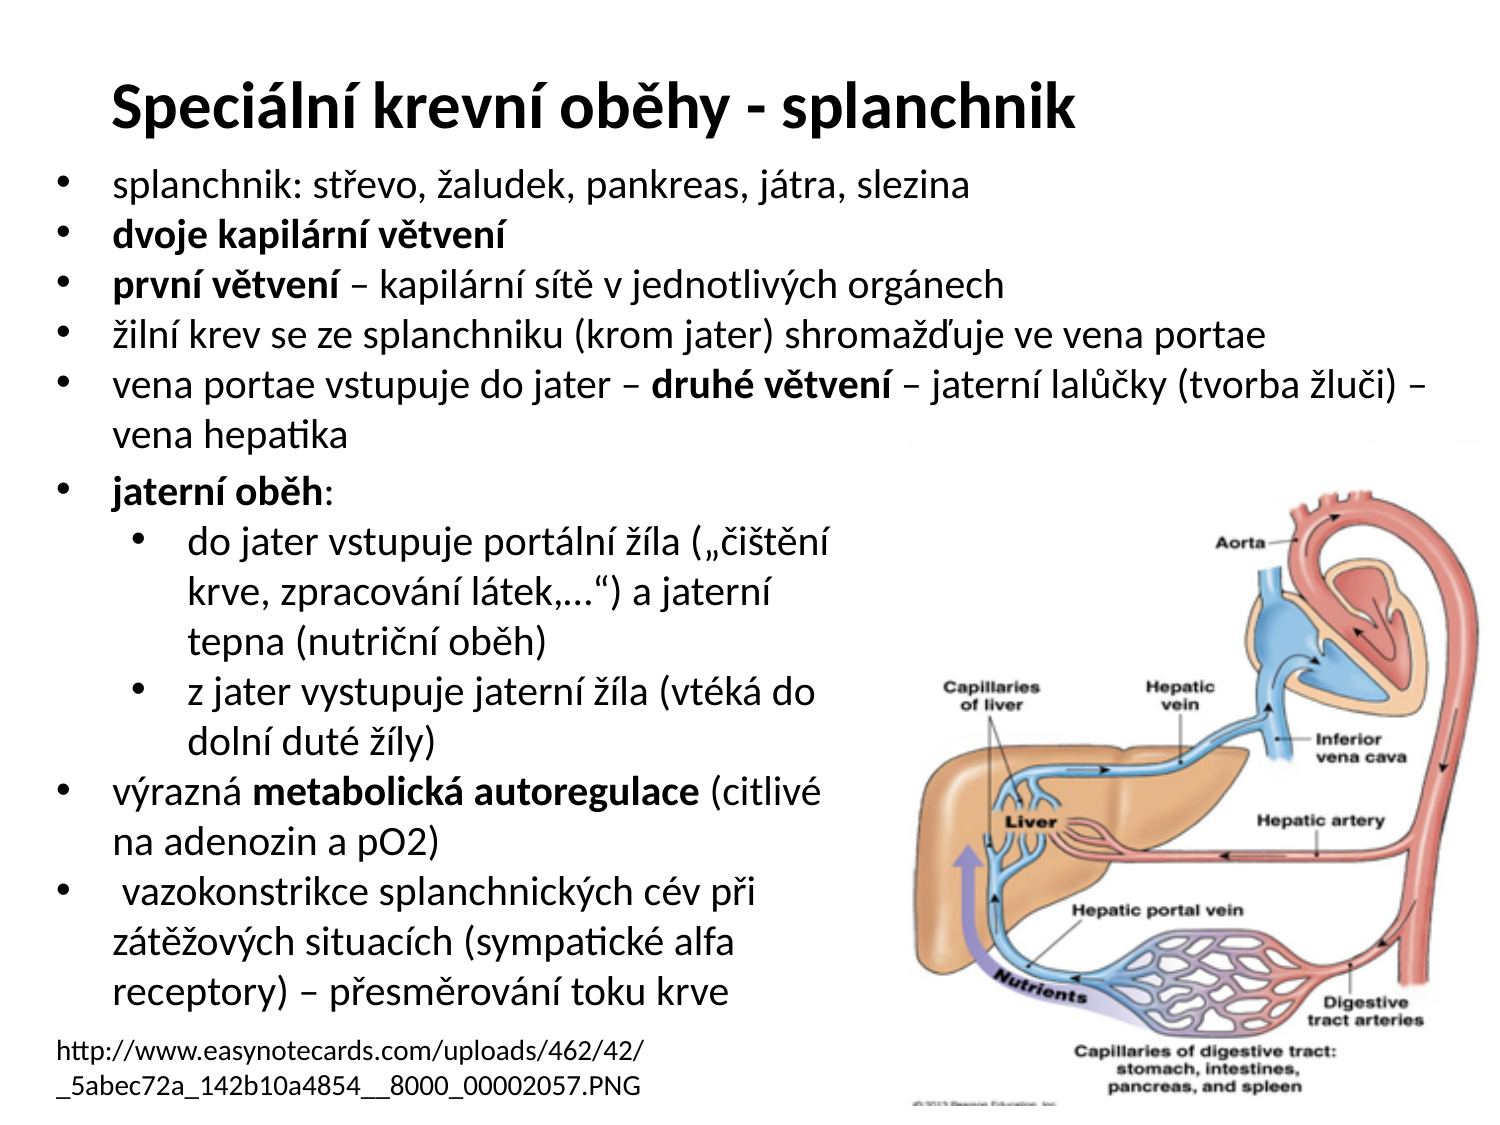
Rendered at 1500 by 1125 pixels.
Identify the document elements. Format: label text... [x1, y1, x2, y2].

text_box jaterní oběh: do jater vstupuje portální žíla („čištění krve, zpracování látek,…“) a jaterní tepna (nutriční oběh) z jater vystupuje jaterní žíla (vtéká do dolní duté žíly) výrazná metabolická autoregulace (citlivé na adenozin a pO2) vazokonstrikce splanchnických cév při zátěžových situacích (sympatické alfa receptory) – přesměrování toku krve [41, 456, 869, 1022]
text_box Speciální krevní oběhy - splanchnik [96, 54, 1353, 148]
picture [903, 438, 1495, 1107]
text_box splanchnik: střevo, žaludek, pankreas, játra, slezina dvoje kapilární větvení první větvení – kapilární sítě v jednotlivých orgánech žilní krev se ze splanchniku (krom jater) shromažďuje ve vena portae vena portae vstupuje do jater – druhé větvení – jaterní lalůčky (tvorba žluči) – vena hepatika [41, 148, 1471, 464]
text_box http://www.easynotecards.com/uploads/462/42/_5abec72a_142b10a4854__8000_00002057.PNG [41, 1024, 899, 1109]
